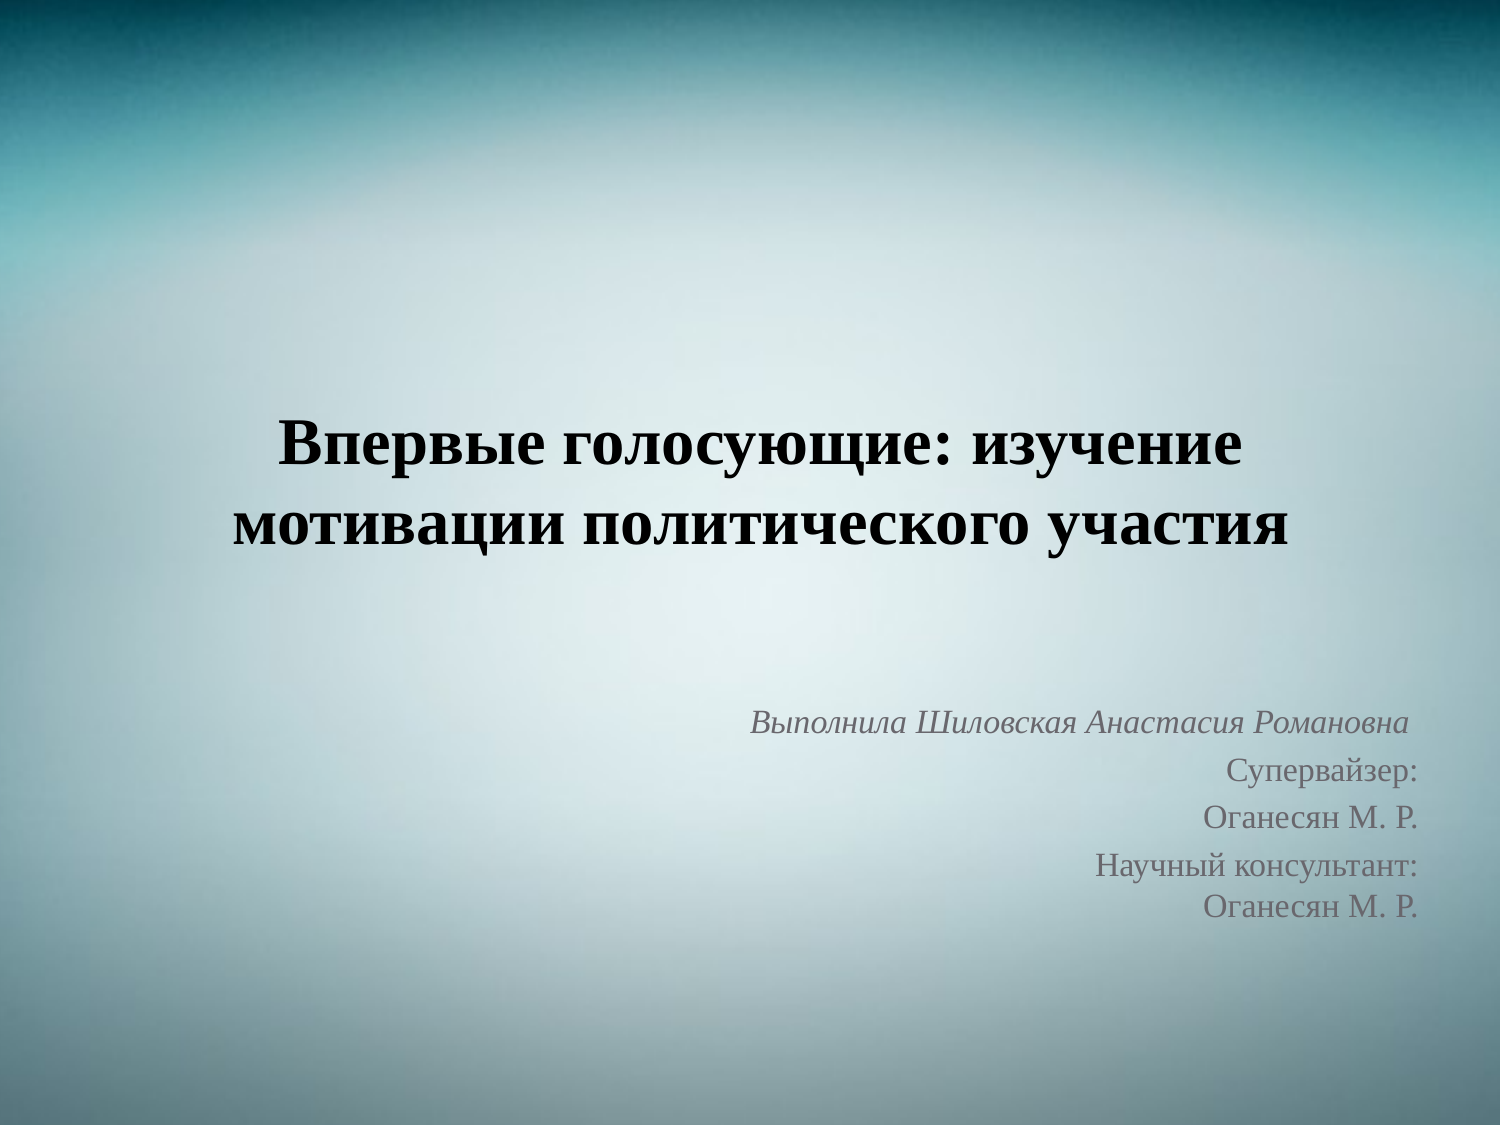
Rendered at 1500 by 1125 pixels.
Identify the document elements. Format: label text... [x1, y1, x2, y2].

picture [0, 0, 1500, 1125]
title Впервые голосующие: изучение мотивации политического участия [123, 397, 1399, 639]
subtitle Выполнила Шиловская Анастасия Романовна Супервайзер: Оганесян М. Р. Научный консультант: Оганесян М. Р. [383, 692, 1434, 980]
